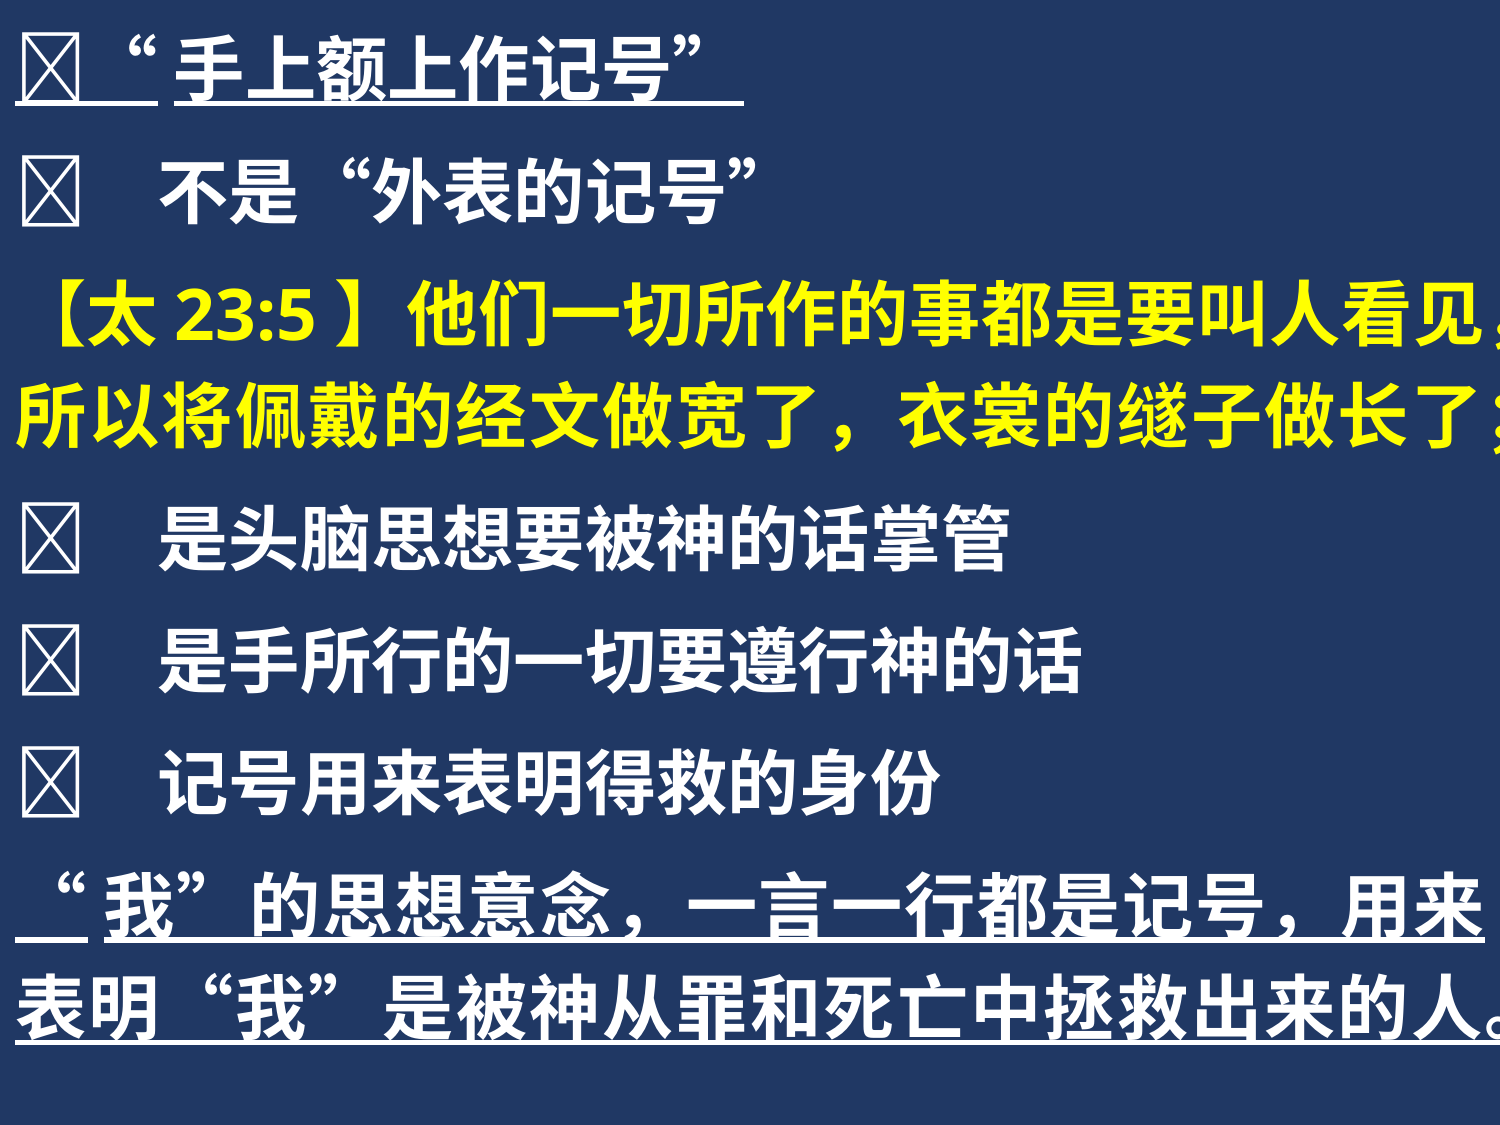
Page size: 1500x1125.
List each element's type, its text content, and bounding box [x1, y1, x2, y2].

list “手上额上作记号”  不是“外表的记号” 【太23:5】他们一切所作的事都是要叫人看见，所以将佩戴的经文做宽了，衣裳的䍁子做长了；  是头脑思想要被神的话掌管  是手所行的一切要遵行神的话  记号用来表明得救的身份 “我”的思想意念，一言一行都是记号，用来表明“我”是被神从罪和死亡中拯救出来的人。 [0, 0, 1500, 1125]
